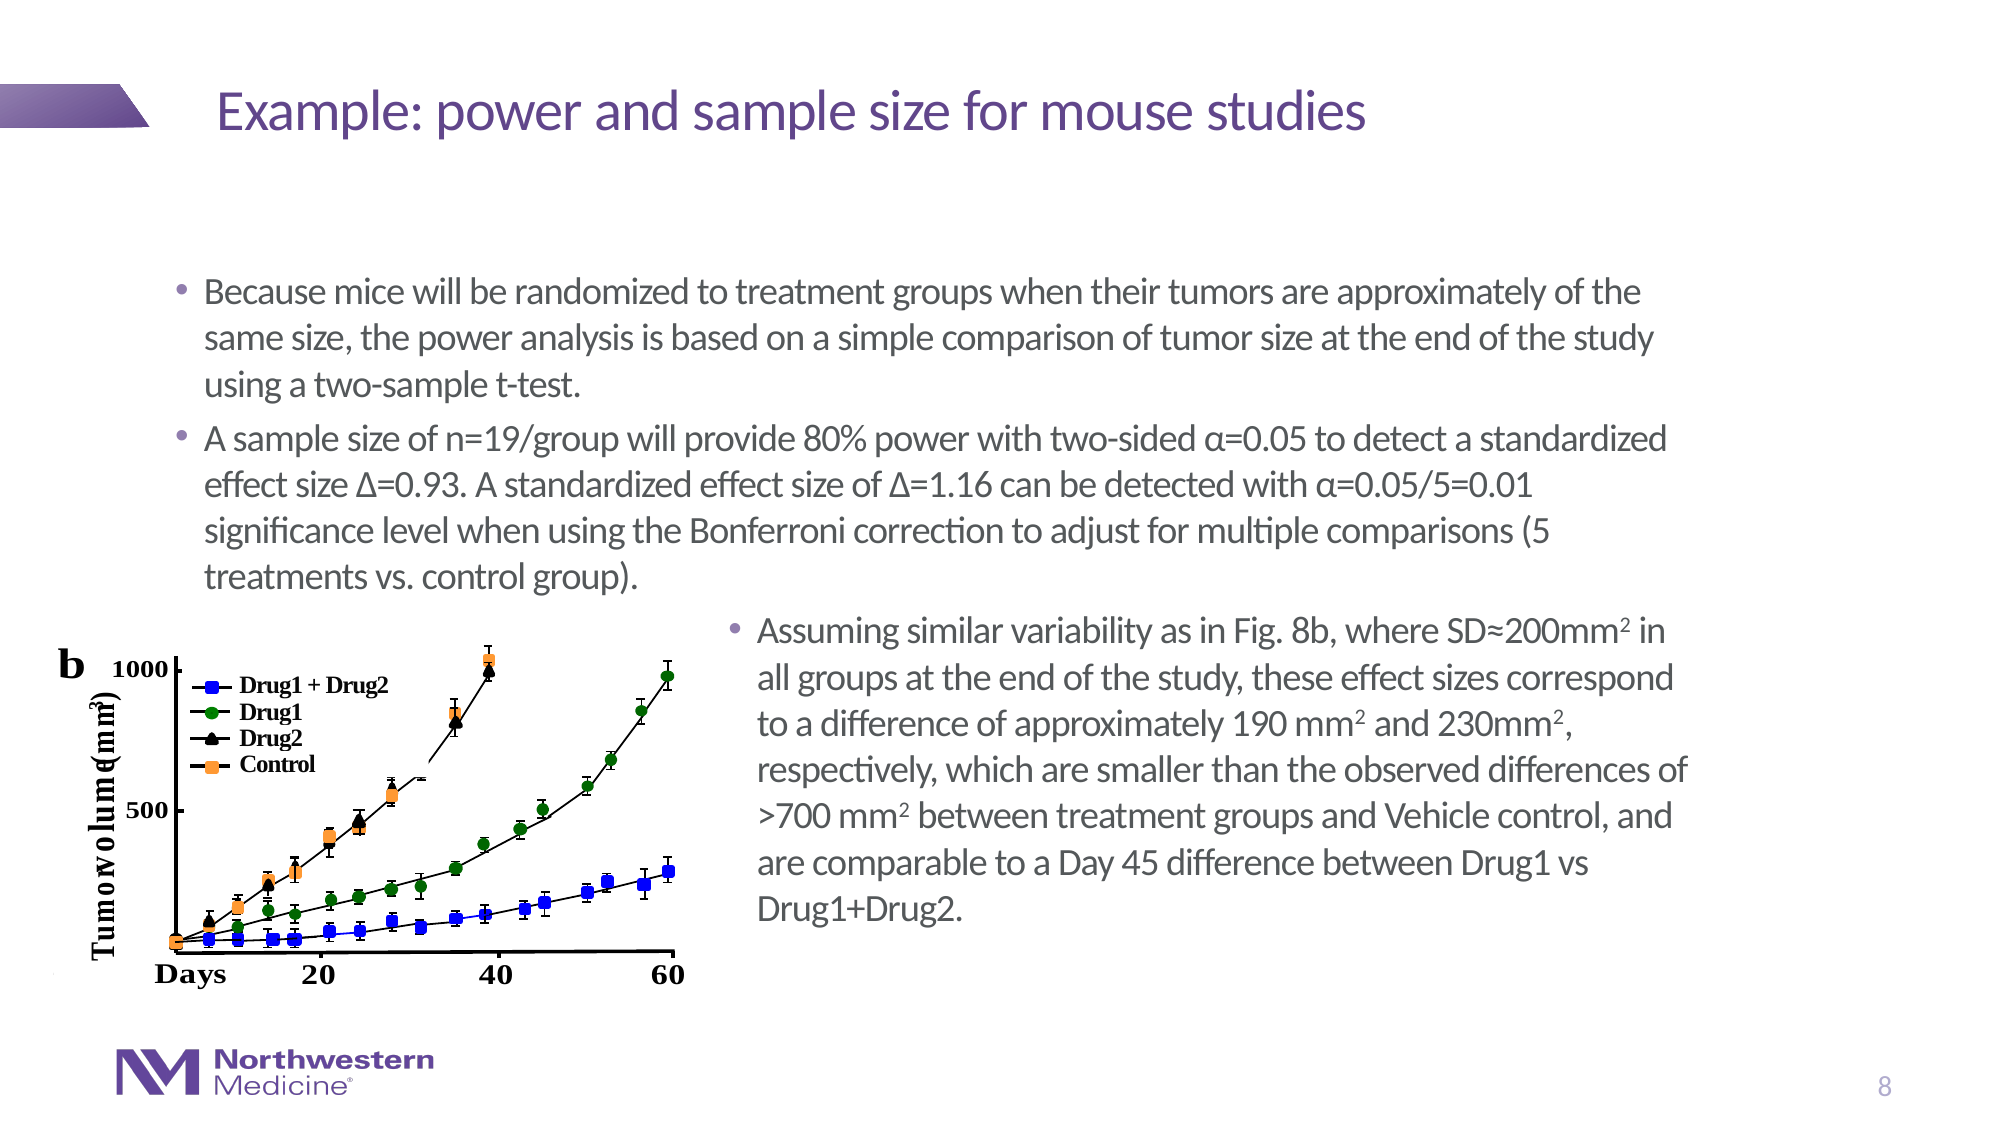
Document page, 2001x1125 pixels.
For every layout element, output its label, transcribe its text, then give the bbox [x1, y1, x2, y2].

list Because mice will be randomized to treatment groups when their tumors are approximately of the same size, the power analysis is based on a simple comparison of tumor size at the end of the study using a two-sample t-test. A sample size of n=19/group will provide 80% power with two-sided α=0.05 to detect a standardized effect size Δ=0.93. A standardized effect size of Δ=1.16 can be detected with α=0.05/5=0.01 significance level when using the Bonferroni correction to adjust for multiple comparisons (5 treatments vs. control group). Assuming similar variability as in Fig. 8b, where SD≈200mm2 in all groups at the end of the study, these effect sizes correspond to a difference of approximately 190 mm2 and 230mm2, respectively, which are smaller than the observed differences of >700 mm2 between treatment groups and Vehicle control, and are comparable to a Day 45 difference between Drug1 vs Drug1+Drug2. [175, 266, 1718, 938]
slide_number 8 [1816, 1063, 1893, 1102]
title Example: power and sample size for mouse studies [216, 24, 1904, 150]
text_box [53, 612, 705, 1006]
